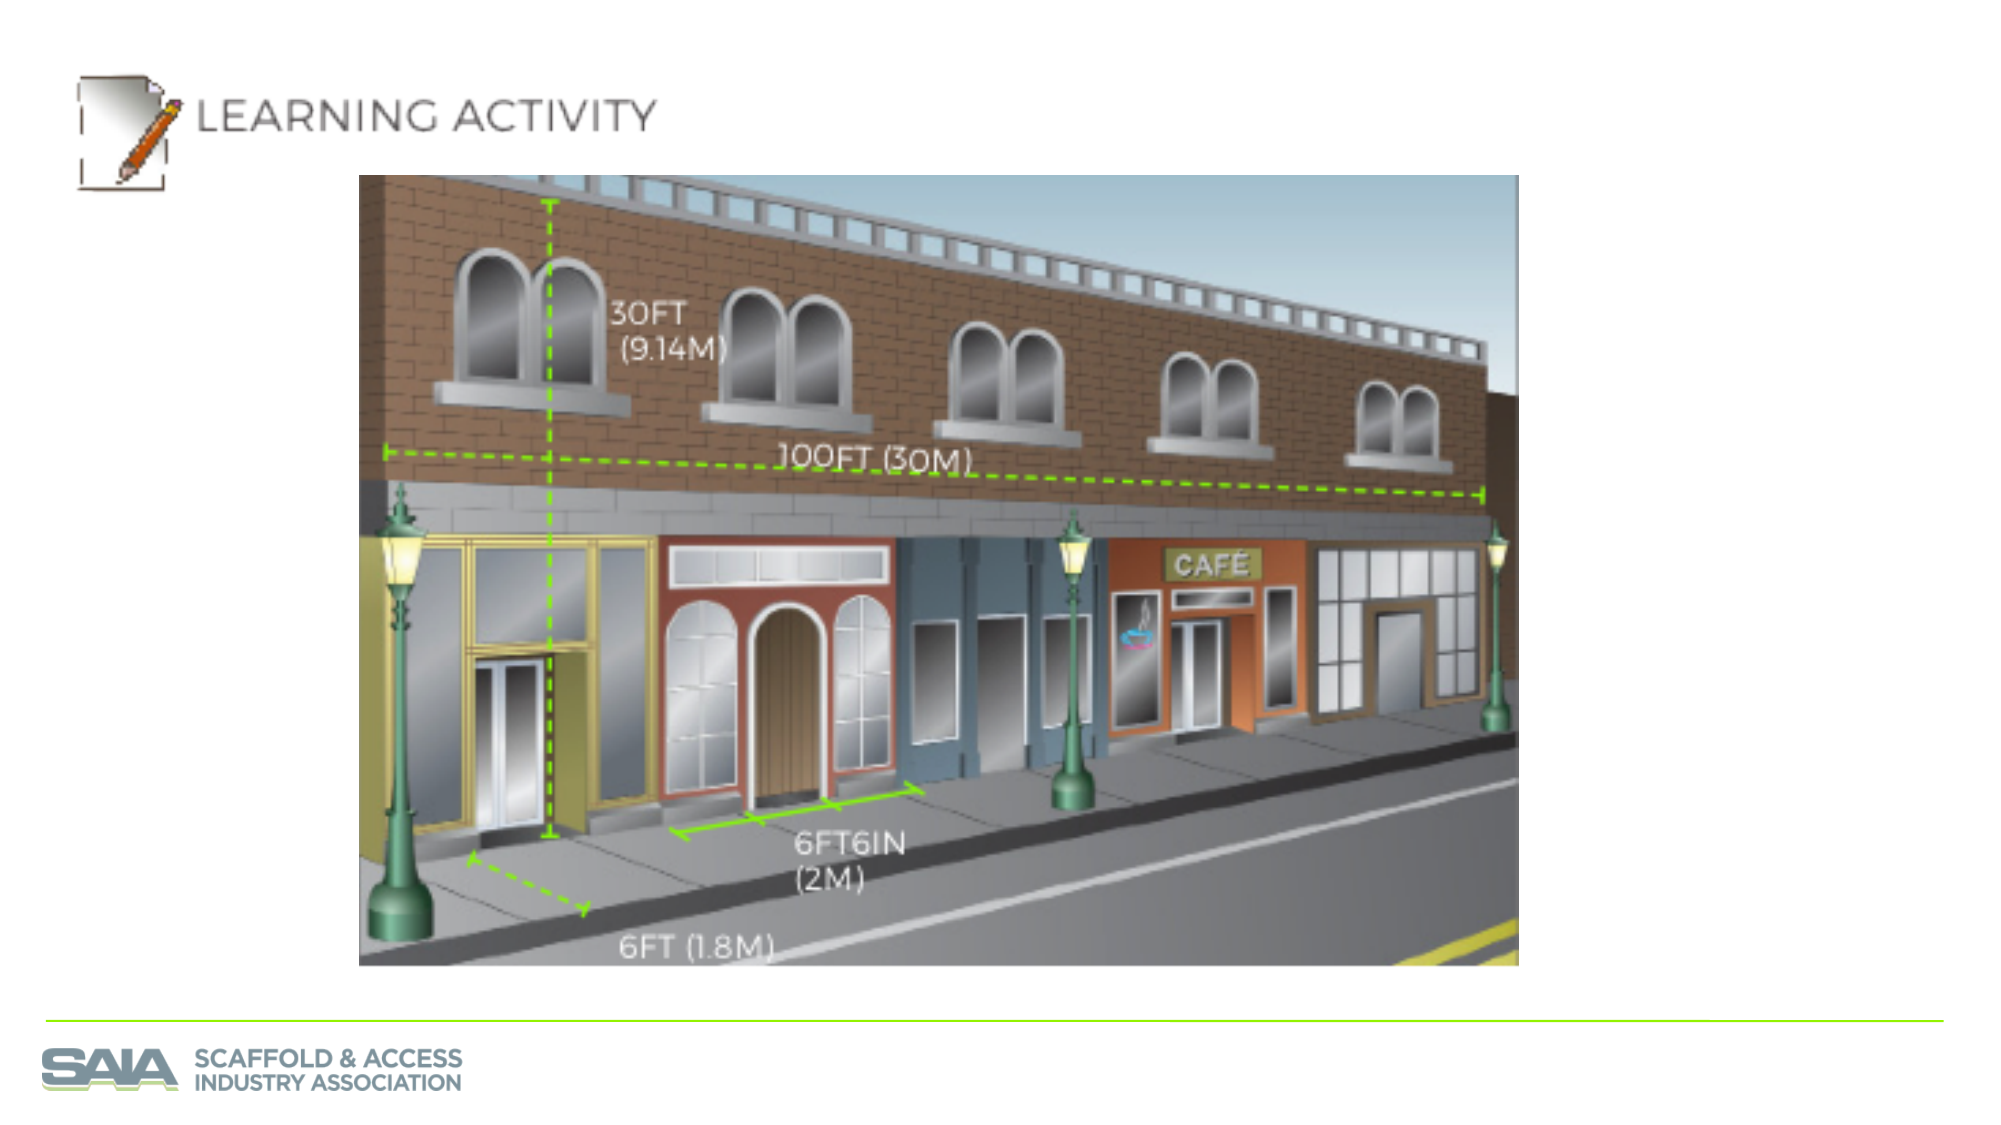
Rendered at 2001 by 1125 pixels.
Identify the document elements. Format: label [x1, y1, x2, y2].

picture [42, 1047, 463, 1091]
picture [71, 67, 1519, 970]
